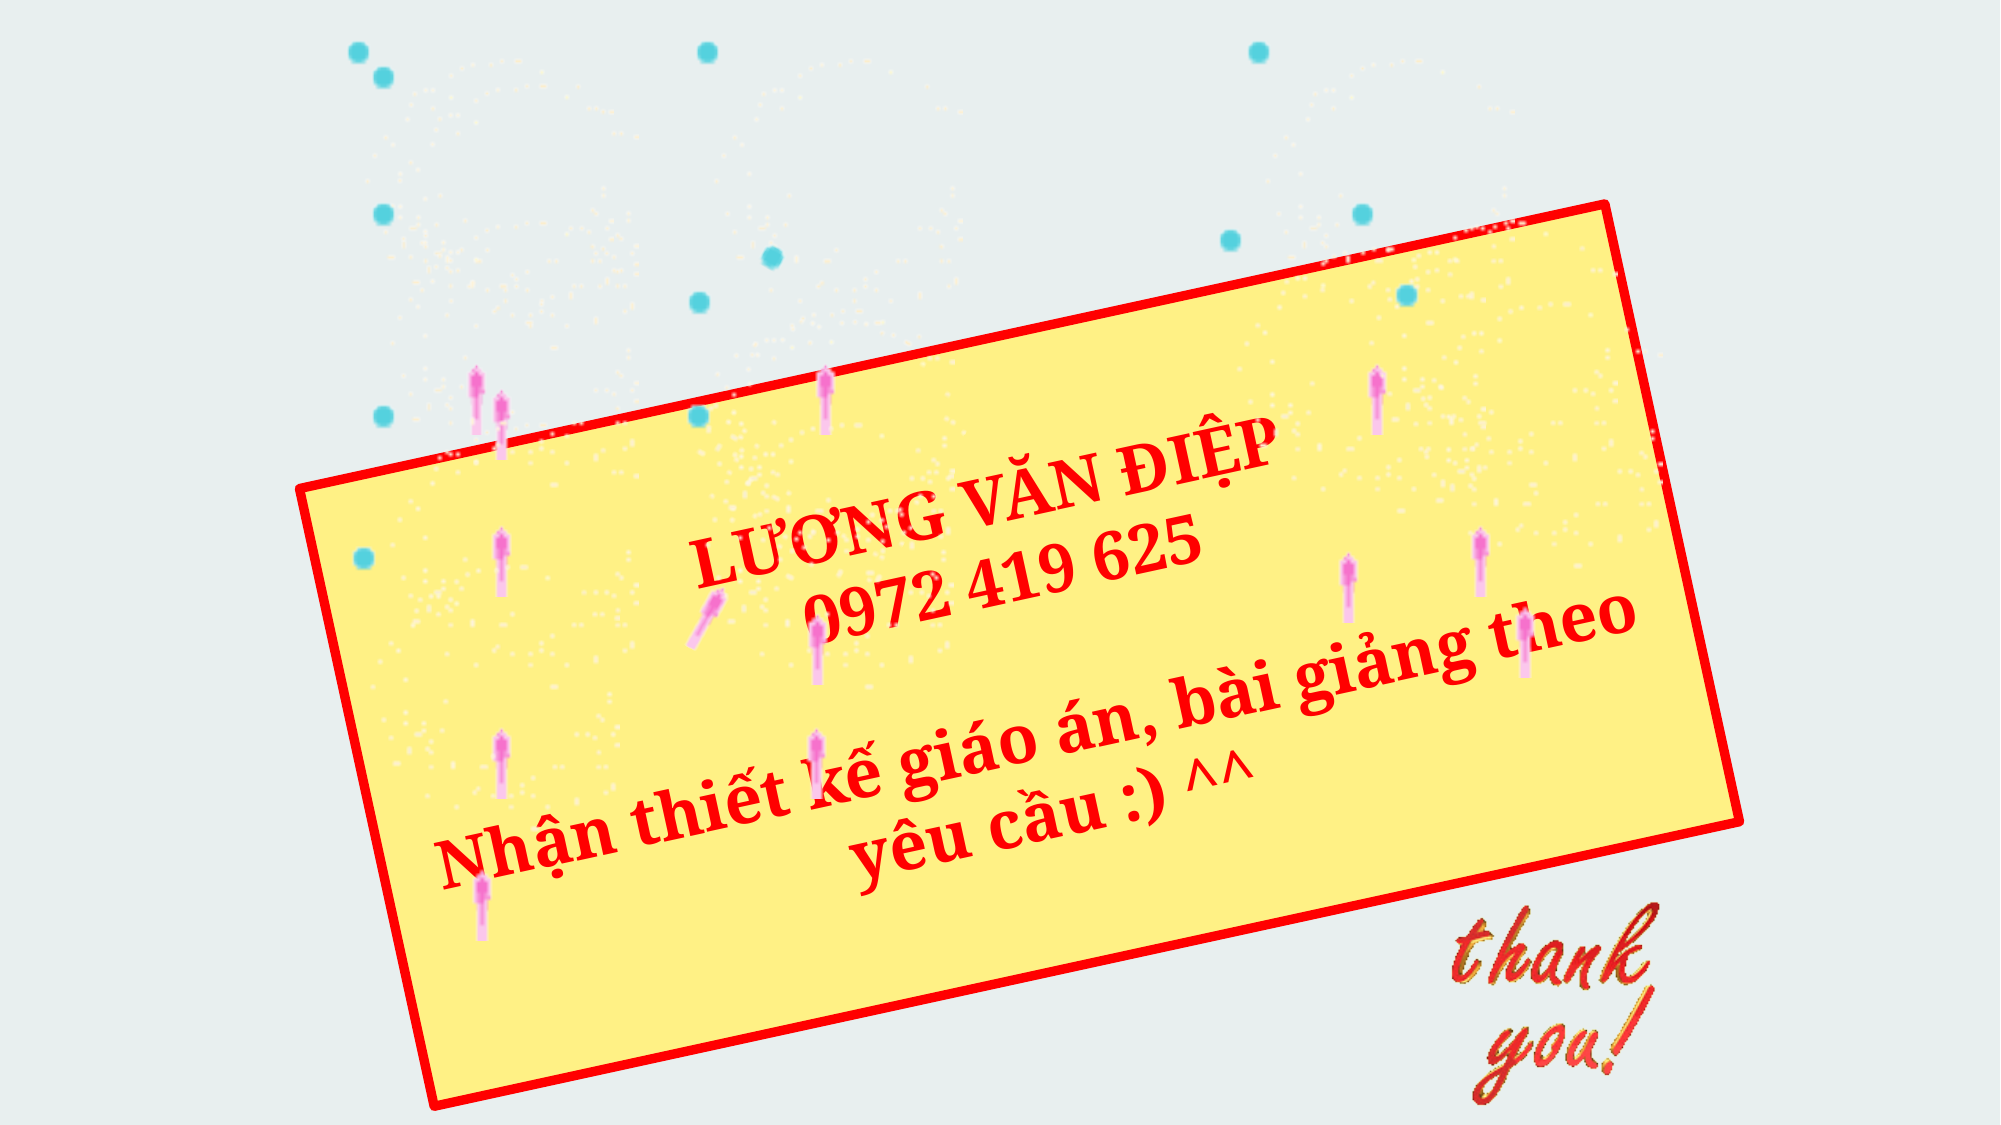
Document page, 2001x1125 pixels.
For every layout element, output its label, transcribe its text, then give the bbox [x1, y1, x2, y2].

picture [1123, 0, 1663, 678]
picture [1449, 893, 1663, 1107]
picture [250, 0, 1019, 941]
text_box LƯƠNG VĂN ĐIỆP 0972 419 625 Nhận thiết kế giáo án, bài giảng theo yêu cầu :) ^^ [399, 309, 1741, 1108]
